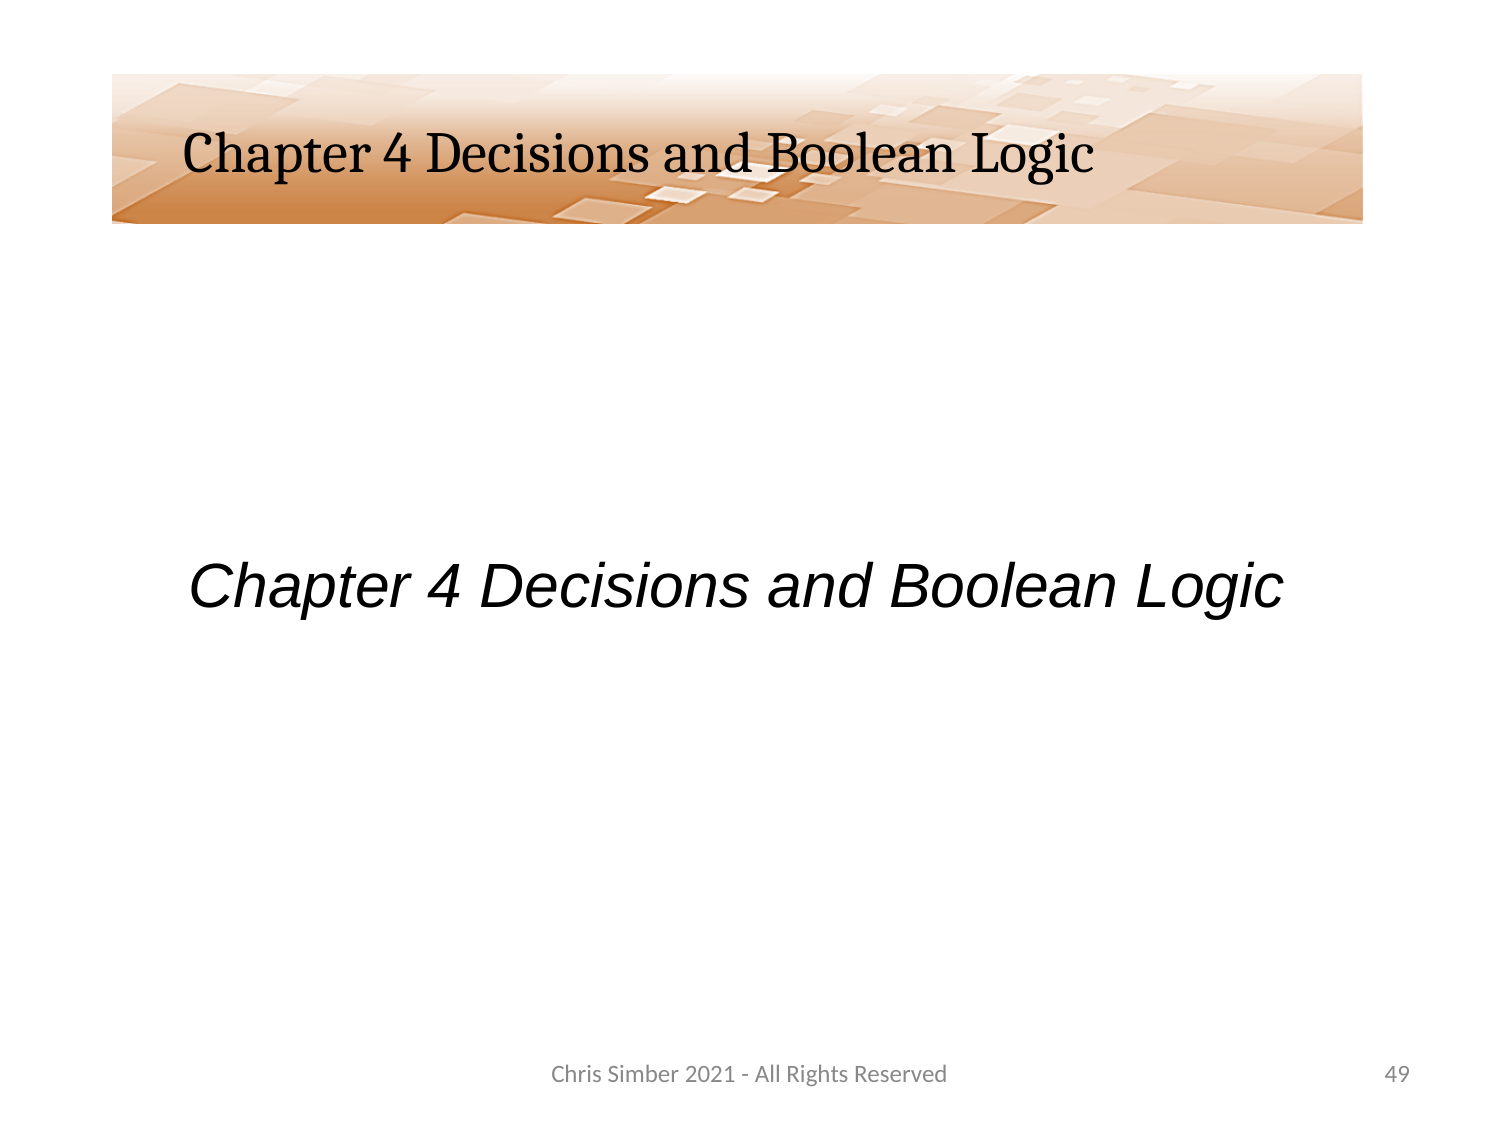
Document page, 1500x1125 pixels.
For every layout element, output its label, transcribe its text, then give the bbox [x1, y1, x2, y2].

list Chapter 4 Decisions and Boolean Logic [75, 537, 1400, 1013]
slide_number ‹#› [1074, 1042, 1425, 1103]
footer Chris Simber 2021 - All Rights Reserved [512, 1042, 988, 1103]
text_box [112, 74, 1363, 224]
